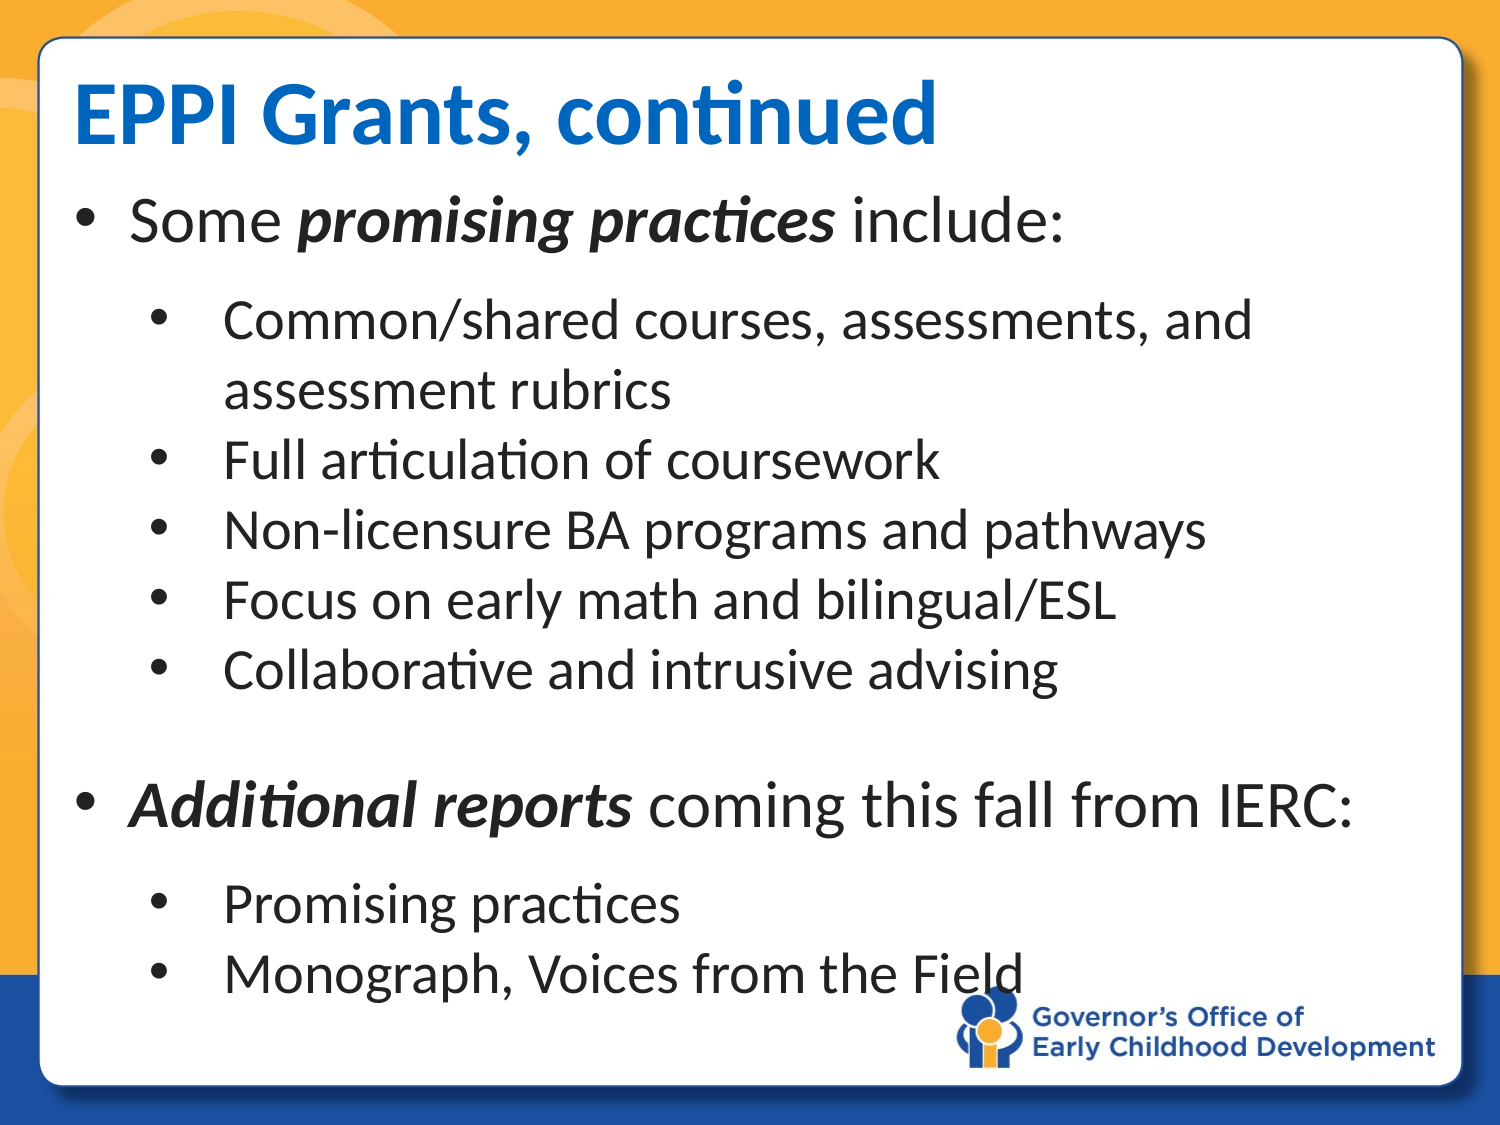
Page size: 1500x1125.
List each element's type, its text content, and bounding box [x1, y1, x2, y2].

list Some promising practices include: Common/shared courses, assessments, and assessment rubrics Full articulation of coursework Non-licensure BA programs and pathways Focus on early math and bilingual/ESL Collaborative and intrusive advising Additional reports coming this fall from IERC: Promising practices Monograph, Voices from the Field [58, 168, 1443, 1039]
picture [0, 0, 1500, 1125]
title EPPI Grants, continued [58, 45, 1443, 168]
